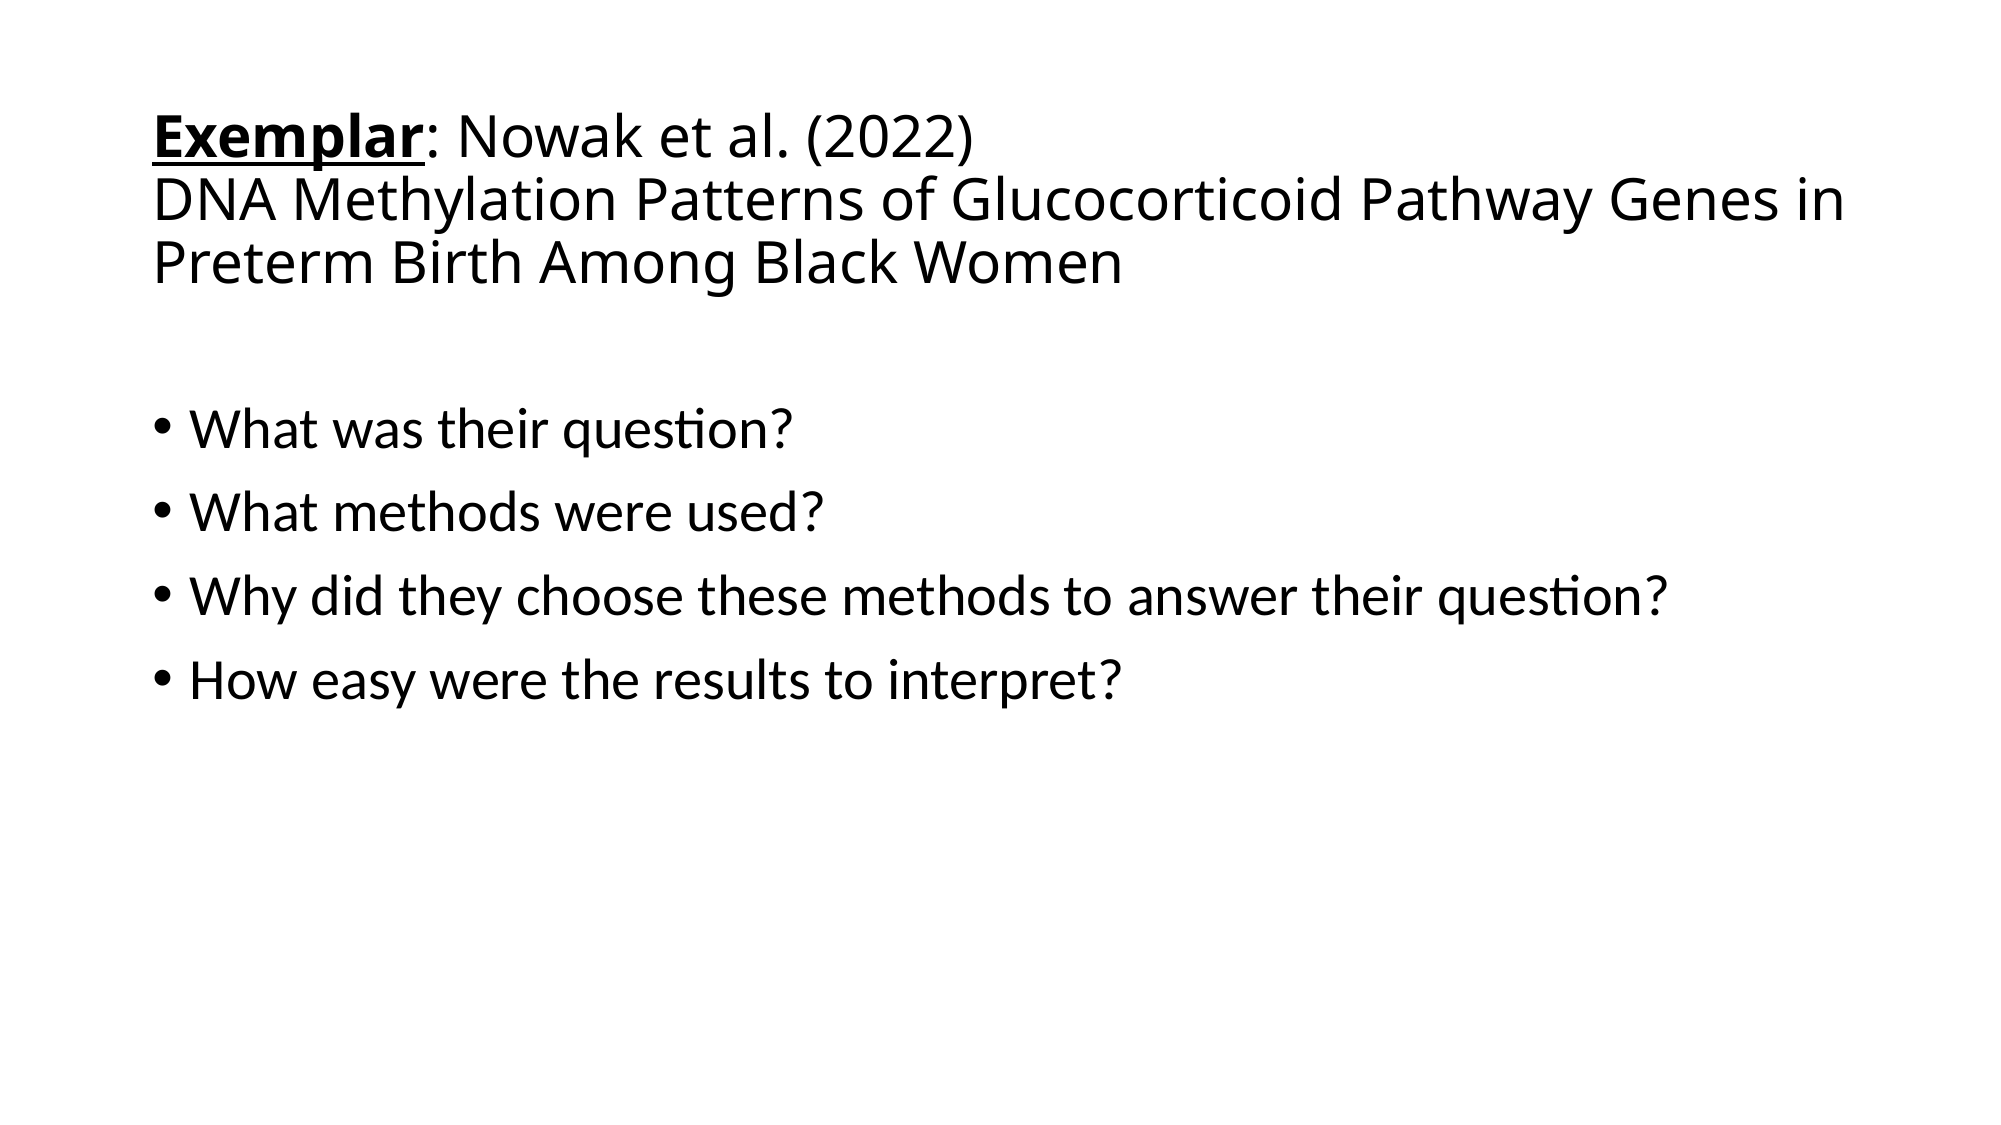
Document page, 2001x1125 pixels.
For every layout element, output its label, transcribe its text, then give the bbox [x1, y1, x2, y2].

list What was their question? What methods were used? Why did they choose these methods to answer their question? How easy were the results to interpret? [137, 299, 1863, 1014]
title Exemplar: Nowak et al. (2022) DNA Methylation Patterns of Glucocorticoid Pathway Genes in Preterm Birth Among Black Women [137, 59, 1863, 299]
